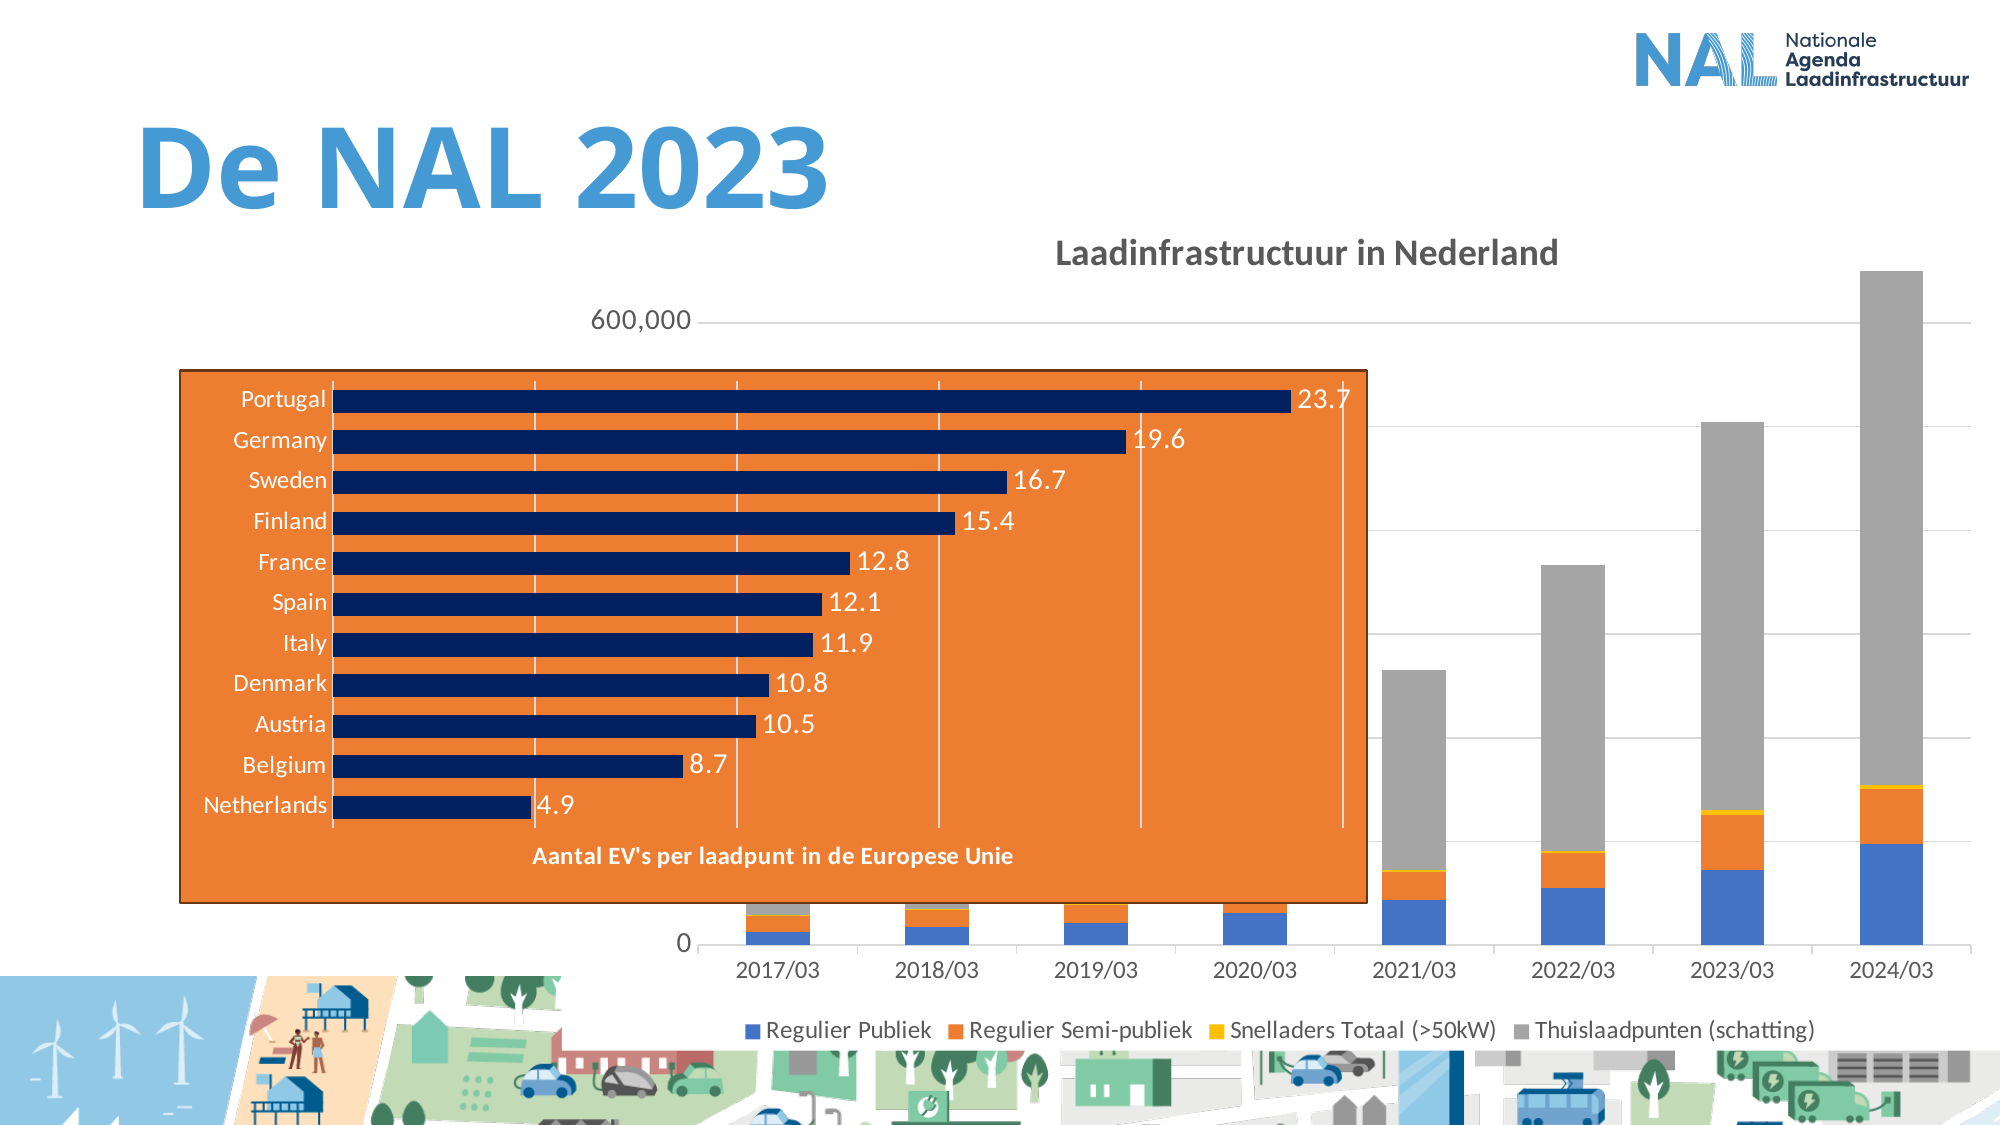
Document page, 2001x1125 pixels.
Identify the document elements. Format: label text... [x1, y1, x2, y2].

picture [1611, 0, 1991, 118]
text_box De NAL 2023 [118, 88, 1612, 239]
picture [0, 975, 2000, 1125]
chart [178, 167, 2000, 1051]
